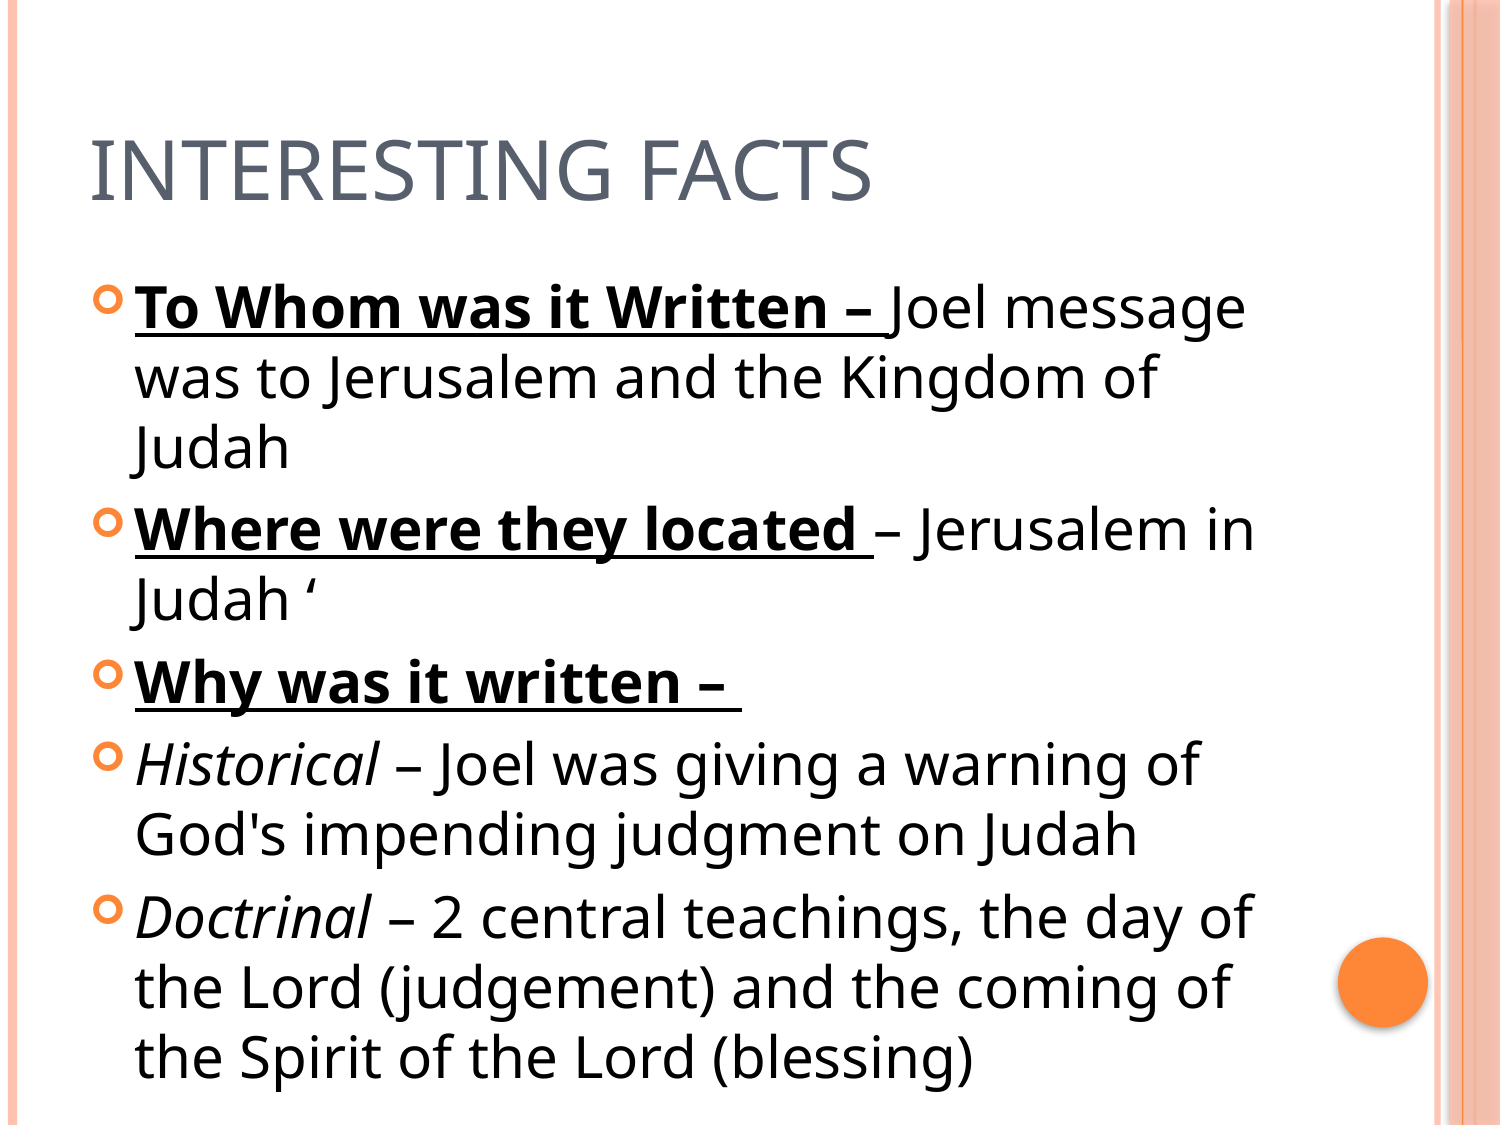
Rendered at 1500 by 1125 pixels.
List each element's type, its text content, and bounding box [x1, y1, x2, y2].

title Interesting Facts [75, 45, 1300, 233]
list To Whom was it Written – Joel message was to Jerusalem and the Kingdom of Judah Where were they located – Jerusalem in Judah ‘ Why was it written – Historical – Joel was giving a warning of God's impending judgment on Judah Doctrinal – 2 central teachings, the day of the Lord (judgement) and the coming of the Spirit of the Lord (blessing) [75, 262, 1300, 1062]
